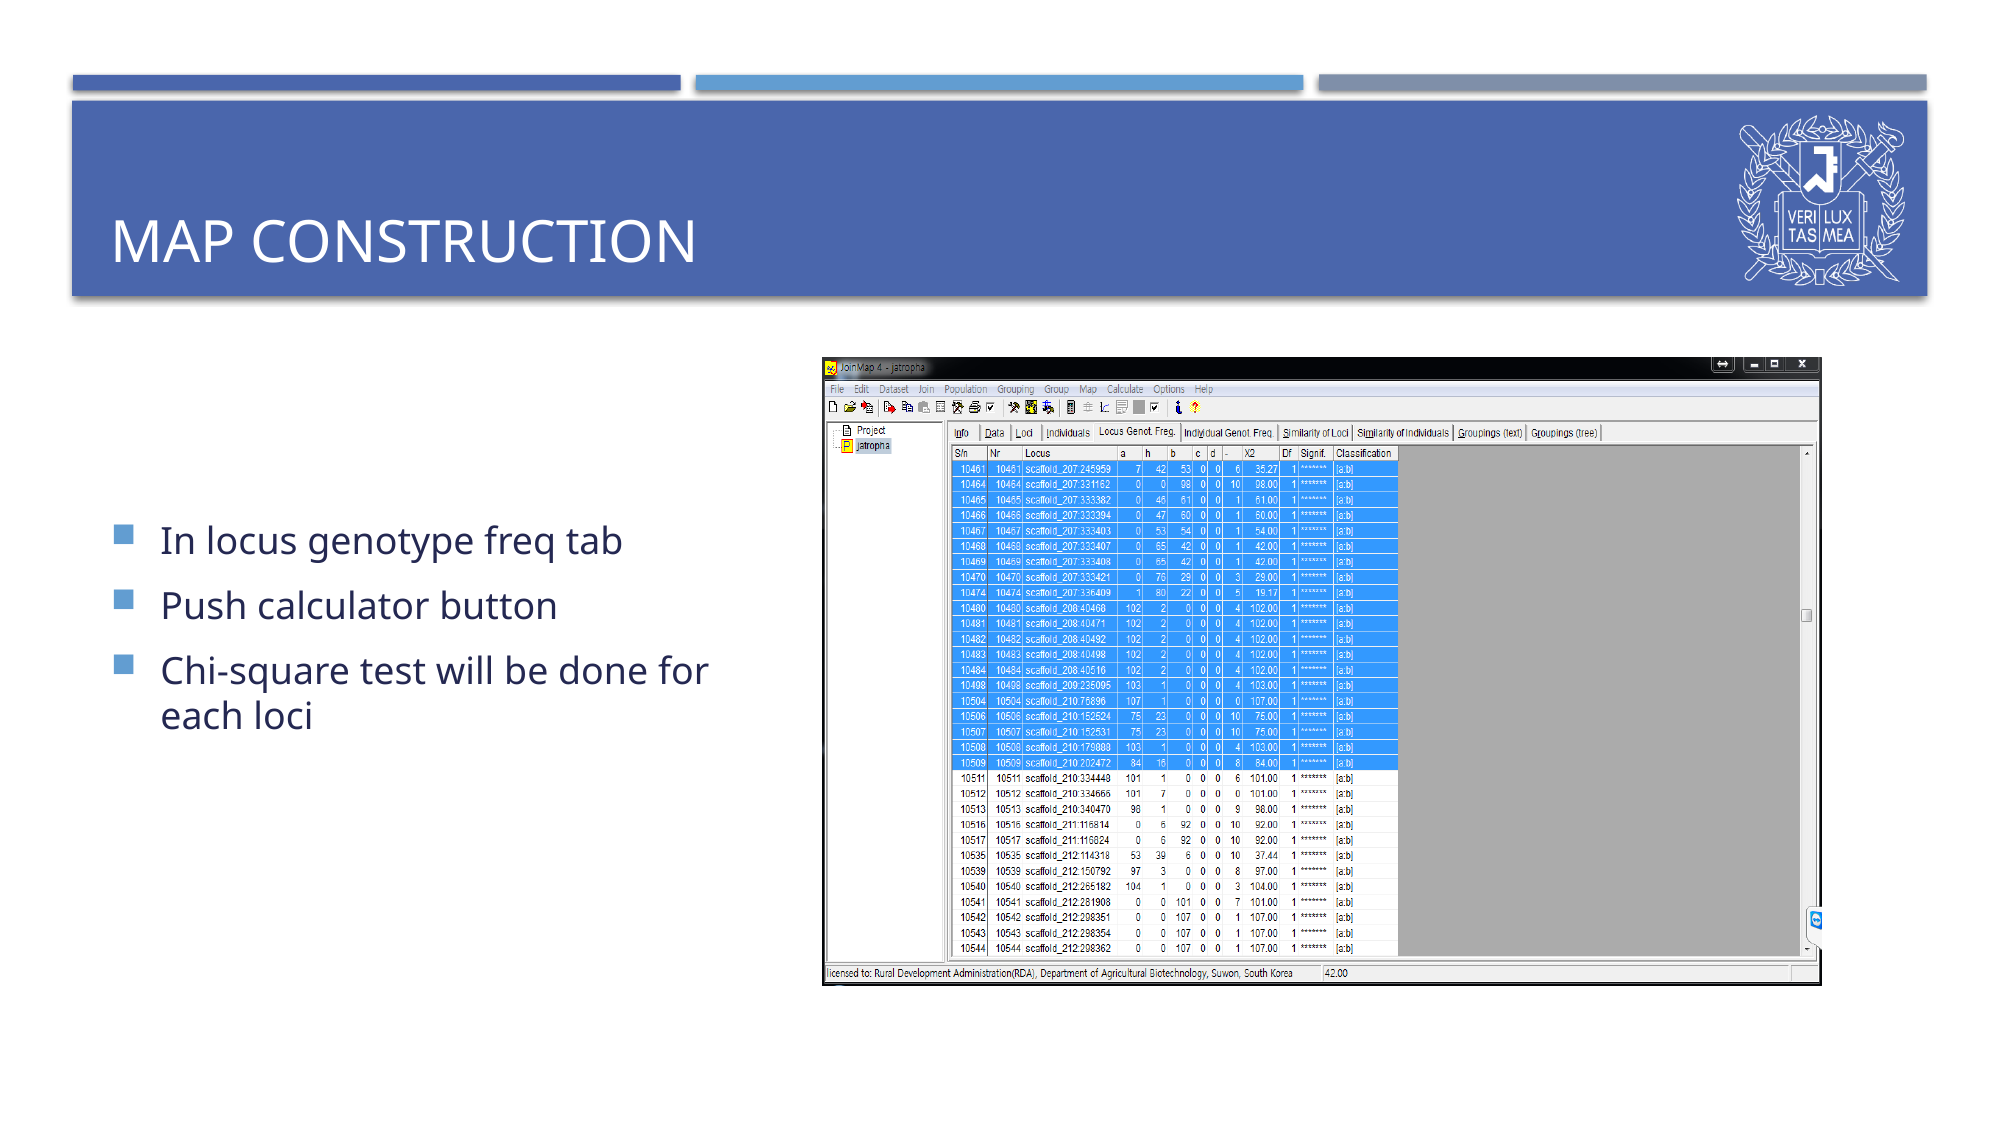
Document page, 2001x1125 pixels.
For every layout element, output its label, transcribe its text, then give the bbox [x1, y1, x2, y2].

title Map Construction [95, 115, 1734, 282]
list In locus genotype freq tab Push calculator button Chi-square test will be done for each loci [95, 357, 754, 962]
picture [821, 357, 1822, 986]
picture [1737, 114, 1906, 286]
